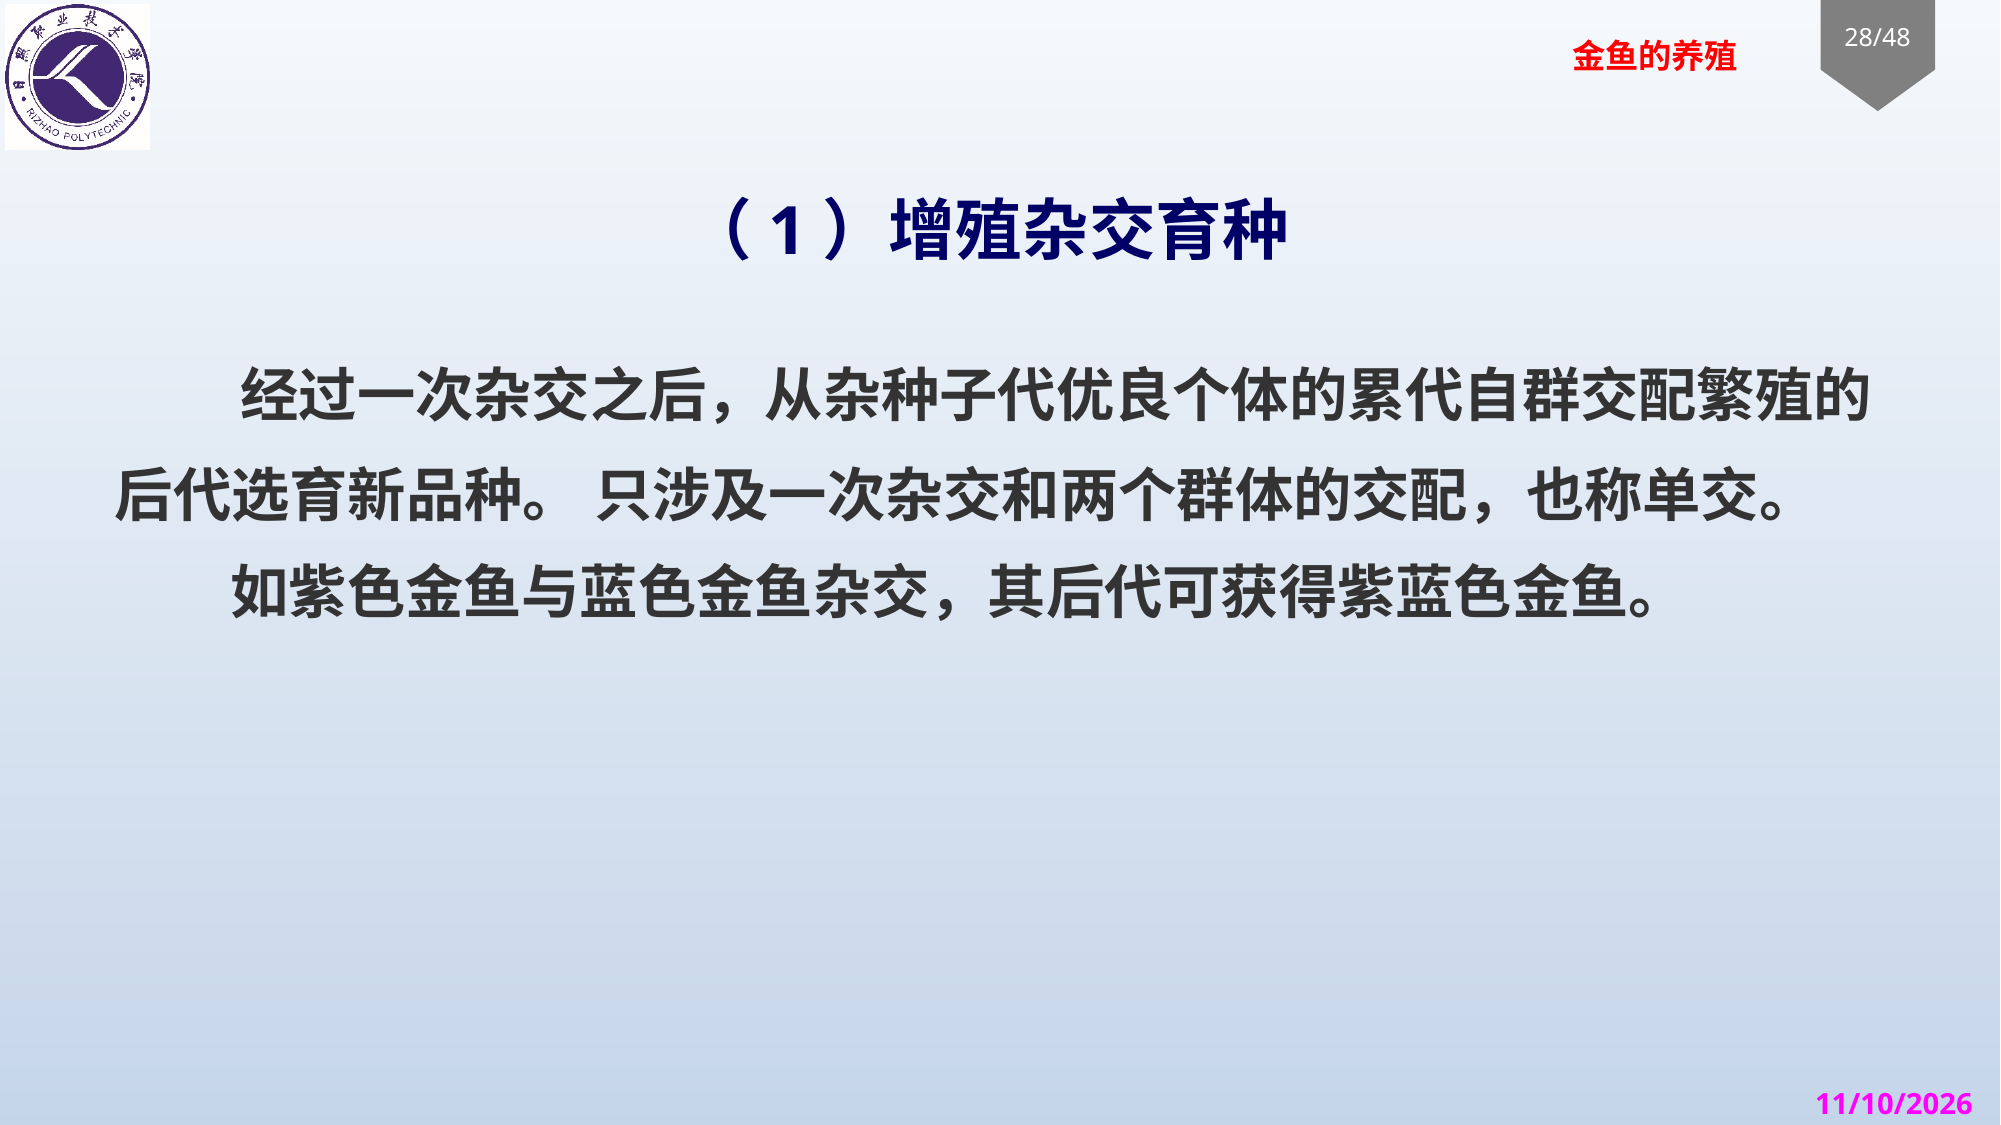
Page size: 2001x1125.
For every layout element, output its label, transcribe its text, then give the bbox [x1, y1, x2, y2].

list 经过一次杂交之后，从杂种子代优良个体的累代自群交配繁殖的后代选育新品种。 只涉及一次杂交和两个群体的交配，也称单交。 如紫色金鱼与蓝色金鱼杂交，其后代可获得紫蓝色金鱼。 [99, 310, 1900, 1040]
picture [5, 4, 150, 150]
title （1）增殖杂交育种 [87, 87, 1888, 275]
